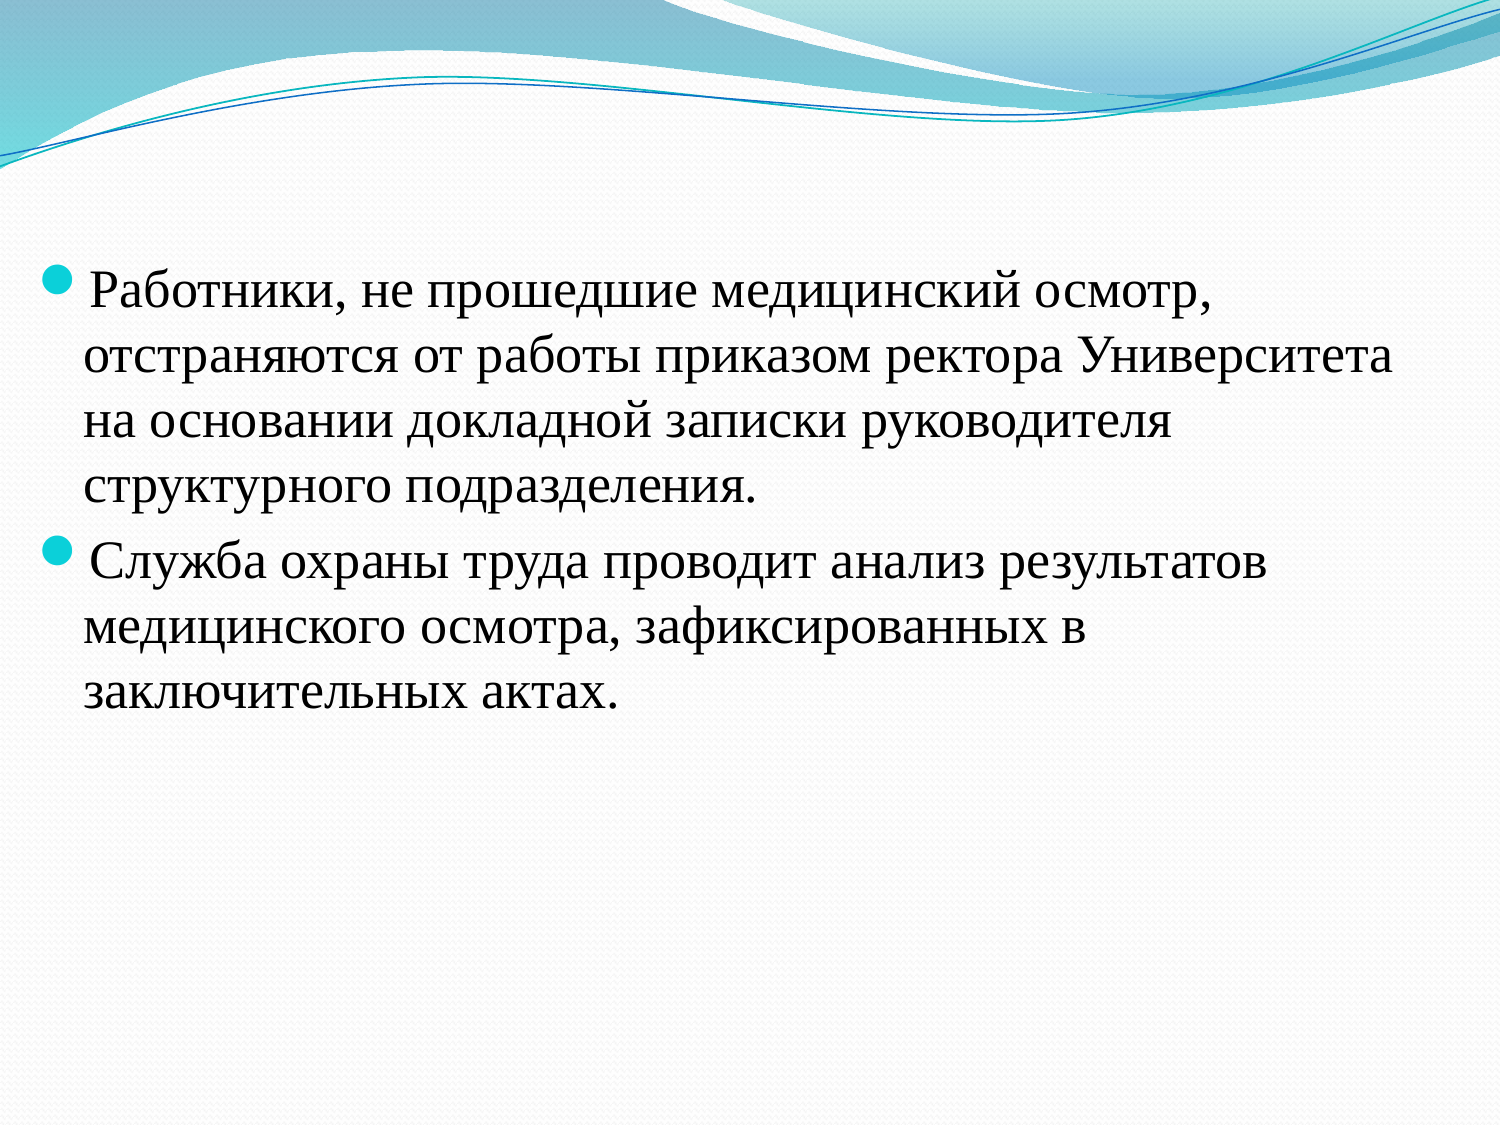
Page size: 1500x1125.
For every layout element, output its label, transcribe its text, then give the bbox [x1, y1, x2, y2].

list Работники, не прошедшие медицинский осмотр, отстраняются от работы приказом ректора Университета на основании докладной записки руководителя структурного подразделения. Служба охраны труда проводит анализ результатов медицинского осмотра, зафиксированных в заключительных актах. [23, 246, 1454, 821]
